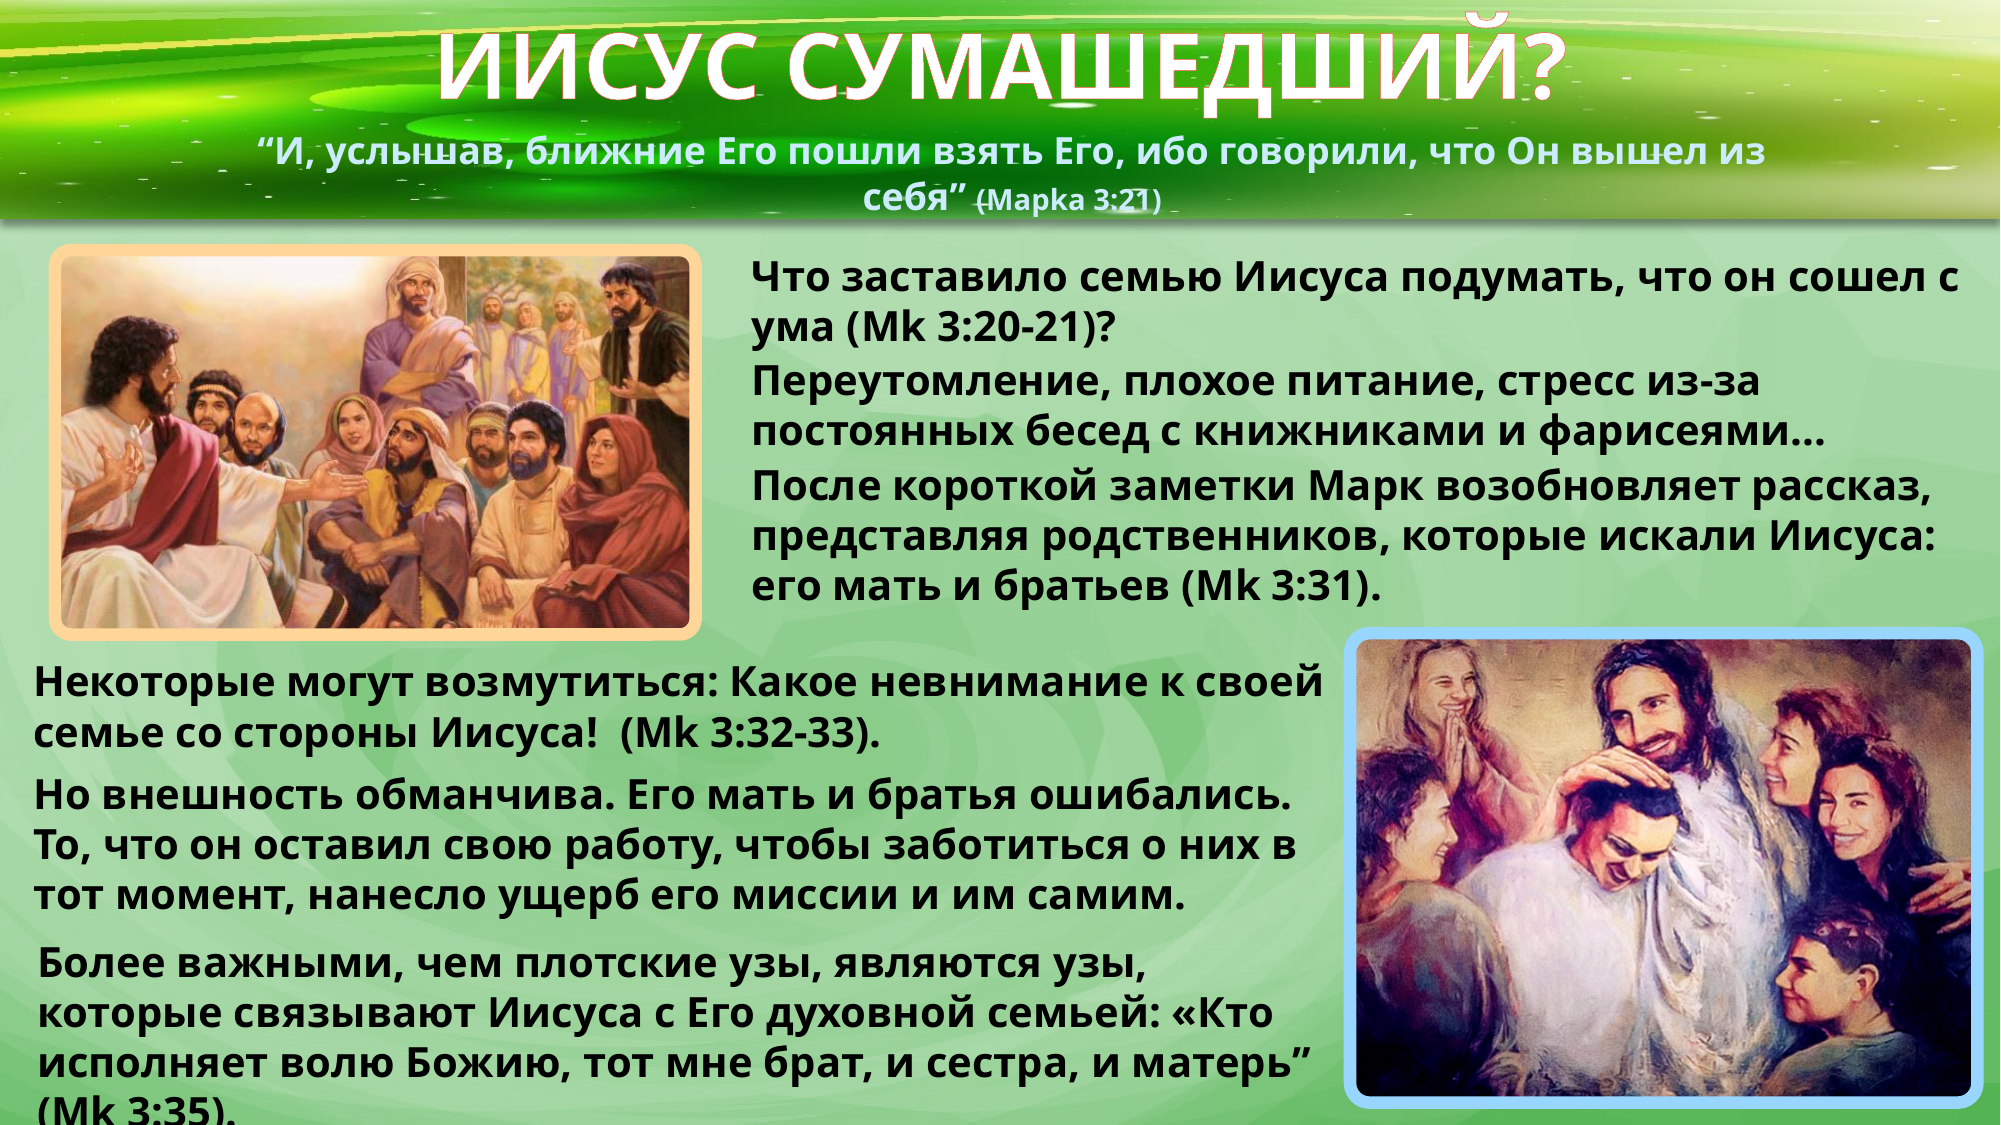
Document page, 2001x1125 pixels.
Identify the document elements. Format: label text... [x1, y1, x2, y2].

text_box После короткой заметки Марк возобновляет рассказ, представляя родственников, которые искали Иисуса: его мать и братьев (Mk 3:31). [737, 462, 1998, 617]
text_box Некоторые могут возмутиться: Какое невнимание к своей семье со стороны Иисуса! (Mk 3:32-33). [18, 647, 1343, 760]
text_box Что заставило семью Иисуса подумать, что он сошел с ума (Мk 3:20-21)? [737, 242, 1998, 346]
text_box Но внешность обманчива. Его мать и братья ошибались. То, что он оставил свою работу, чтобы заботиться о них в тот момент, нанесло ущерб его миссии и им самим. [18, 760, 1343, 926]
text_box “И, услышав, ближние Его пошли взять Его, ибо говорили, что Он вышел из себя” (Maрkа 3:21) [193, 120, 1831, 225]
text_box [1831, 125, 2000, 220]
text_box ИИСУС СУМАШЕДШИЙ? [0, 0, 2000, 125]
picture [1349, 632, 1978, 1103]
text_box [0, 125, 193, 220]
text_box Переутомление, плохое питание, стресс из-за постоянных бесед с книжниками и фарисеями... [737, 346, 1998, 462]
text_box Более важными, чем плотские узы, являются узы, которые связывают Иисуса с Его духовной семьей: «Кто исполняет волю Божию, тот мне брат, и сестра, и матерь” (Mk 3:35). [22, 928, 1347, 1125]
picture [54, 249, 696, 635]
